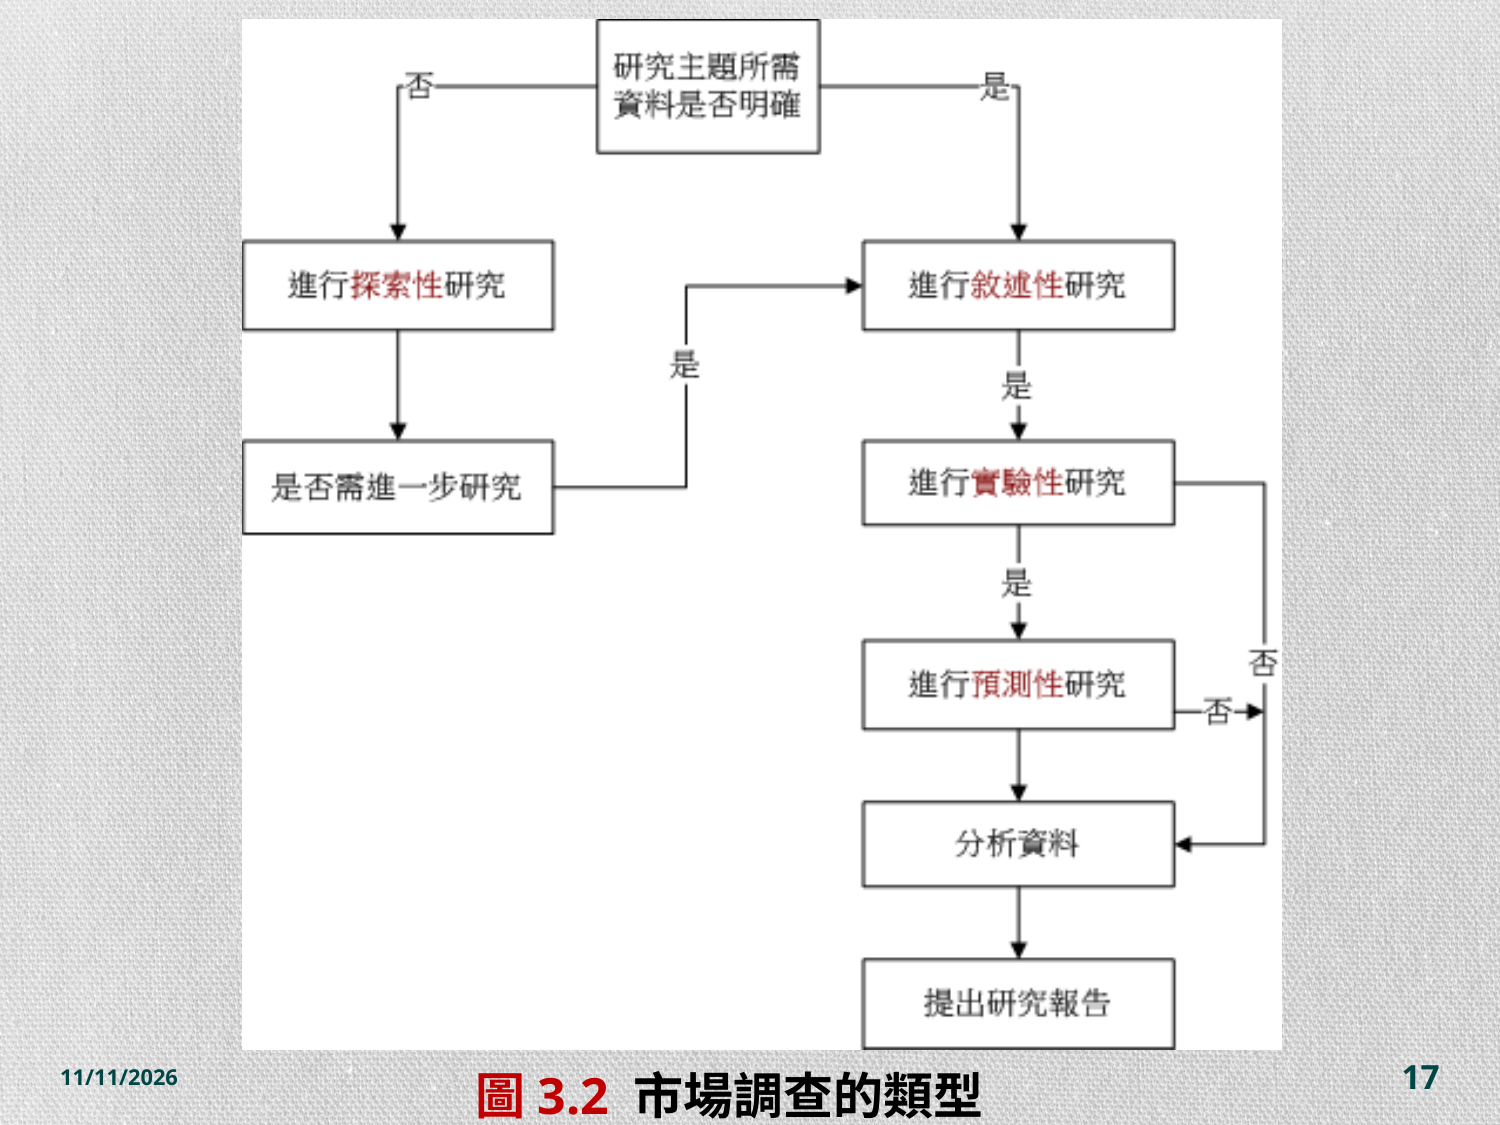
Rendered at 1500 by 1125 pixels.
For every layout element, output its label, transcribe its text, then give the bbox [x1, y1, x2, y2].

text_box 圖3.2 市場調查的類型 [460, 1059, 999, 1125]
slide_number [45, 1054, 396, 1103]
slide_number 17 [1310, 1054, 1455, 1103]
picture [241, 18, 1282, 1050]
